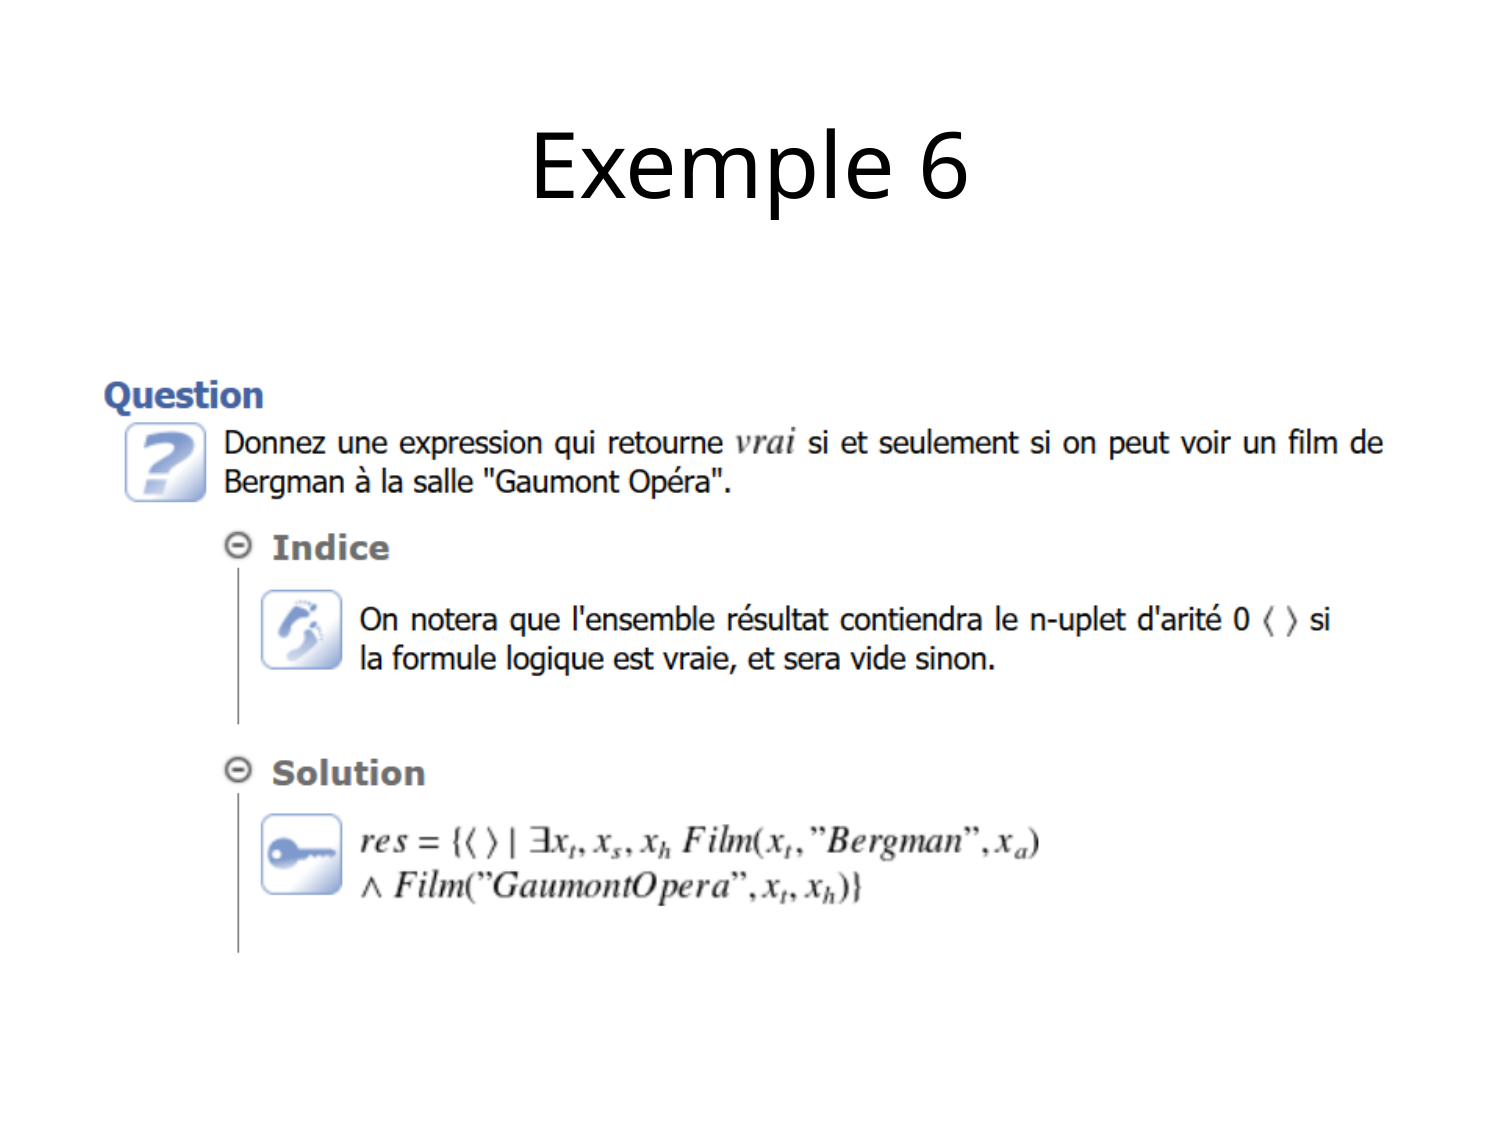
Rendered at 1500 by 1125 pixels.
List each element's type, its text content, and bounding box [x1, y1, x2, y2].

picture [86, 349, 1414, 964]
title Exemple 6 [103, 59, 1397, 278]
